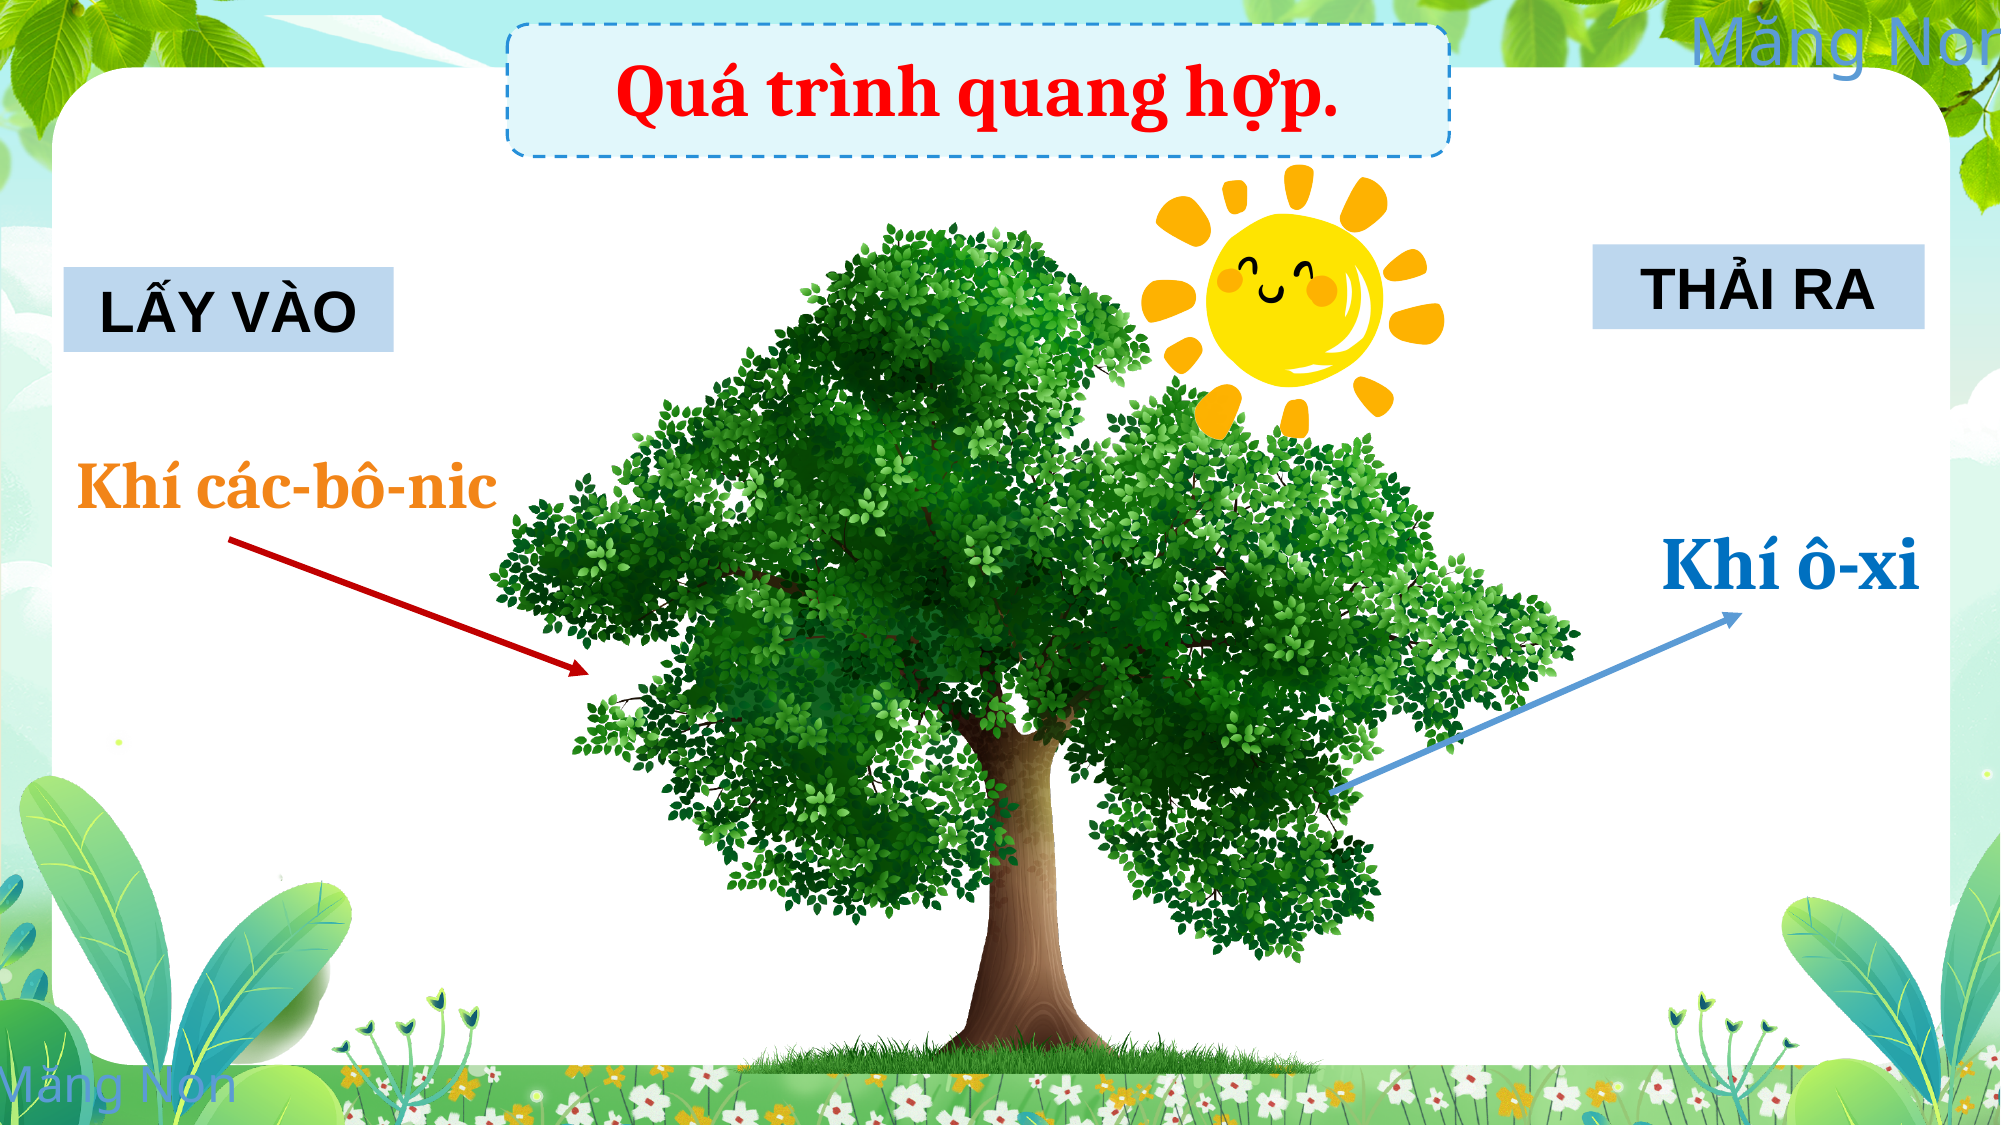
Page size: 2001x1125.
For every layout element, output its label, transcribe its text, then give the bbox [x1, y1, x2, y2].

text_box LẤY VÀO [63, 267, 264, 352]
text_box Khí các-bô-nic [35, 434, 264, 529]
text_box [507, 24, 1450, 82]
picture [0, 0, 2001, 1125]
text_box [228, 539, 589, 675]
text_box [1329, 612, 1743, 794]
text_box THẢI RA [1634, 244, 1925, 330]
text_box Khí ô-xi [1634, 506, 1950, 612]
